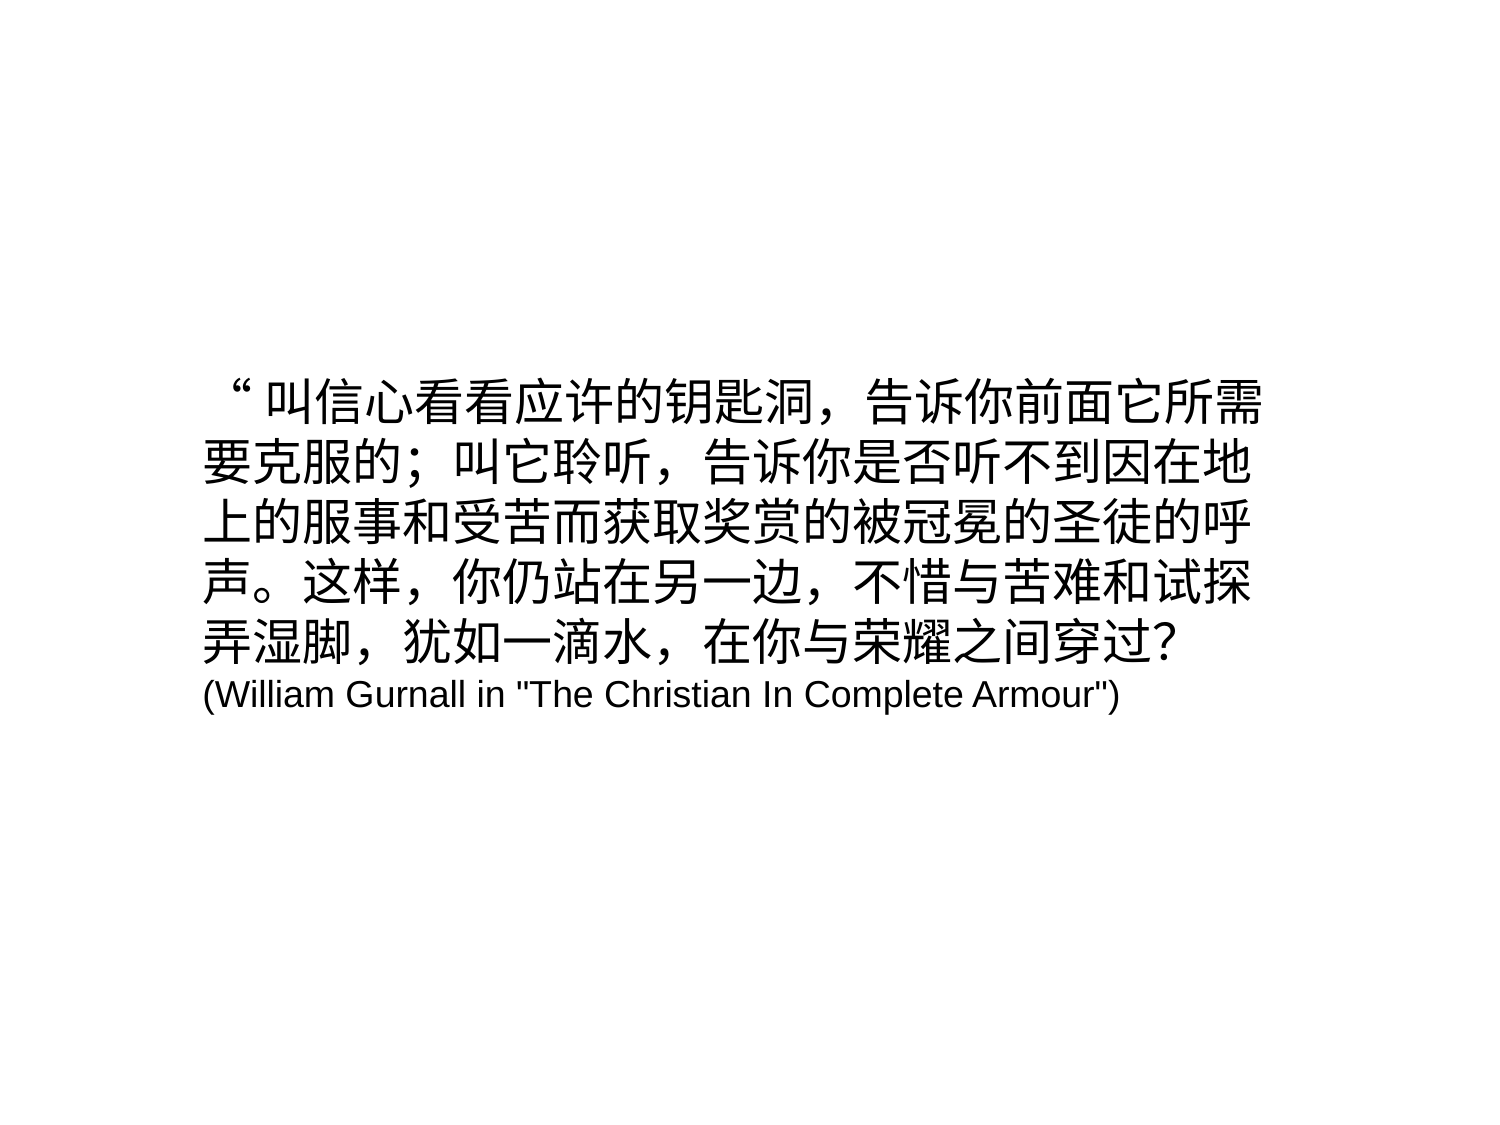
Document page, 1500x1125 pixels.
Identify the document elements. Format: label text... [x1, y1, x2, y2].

text_box “叫信心看看应许的钥匙洞，告诉你前面它所需要克服的；叫它聆听，告诉你是否听不到因在地上的服事和受苦而获取奖赏的被冠冕的圣徒的呼声。这样，你仍站在另一边，不惜与苦难和试探弄湿脚，犹如一滴水，在你与荣耀之间穿过？ (William Gurnall in "The Christian In Complete Armour") [187, 285, 1288, 748]
